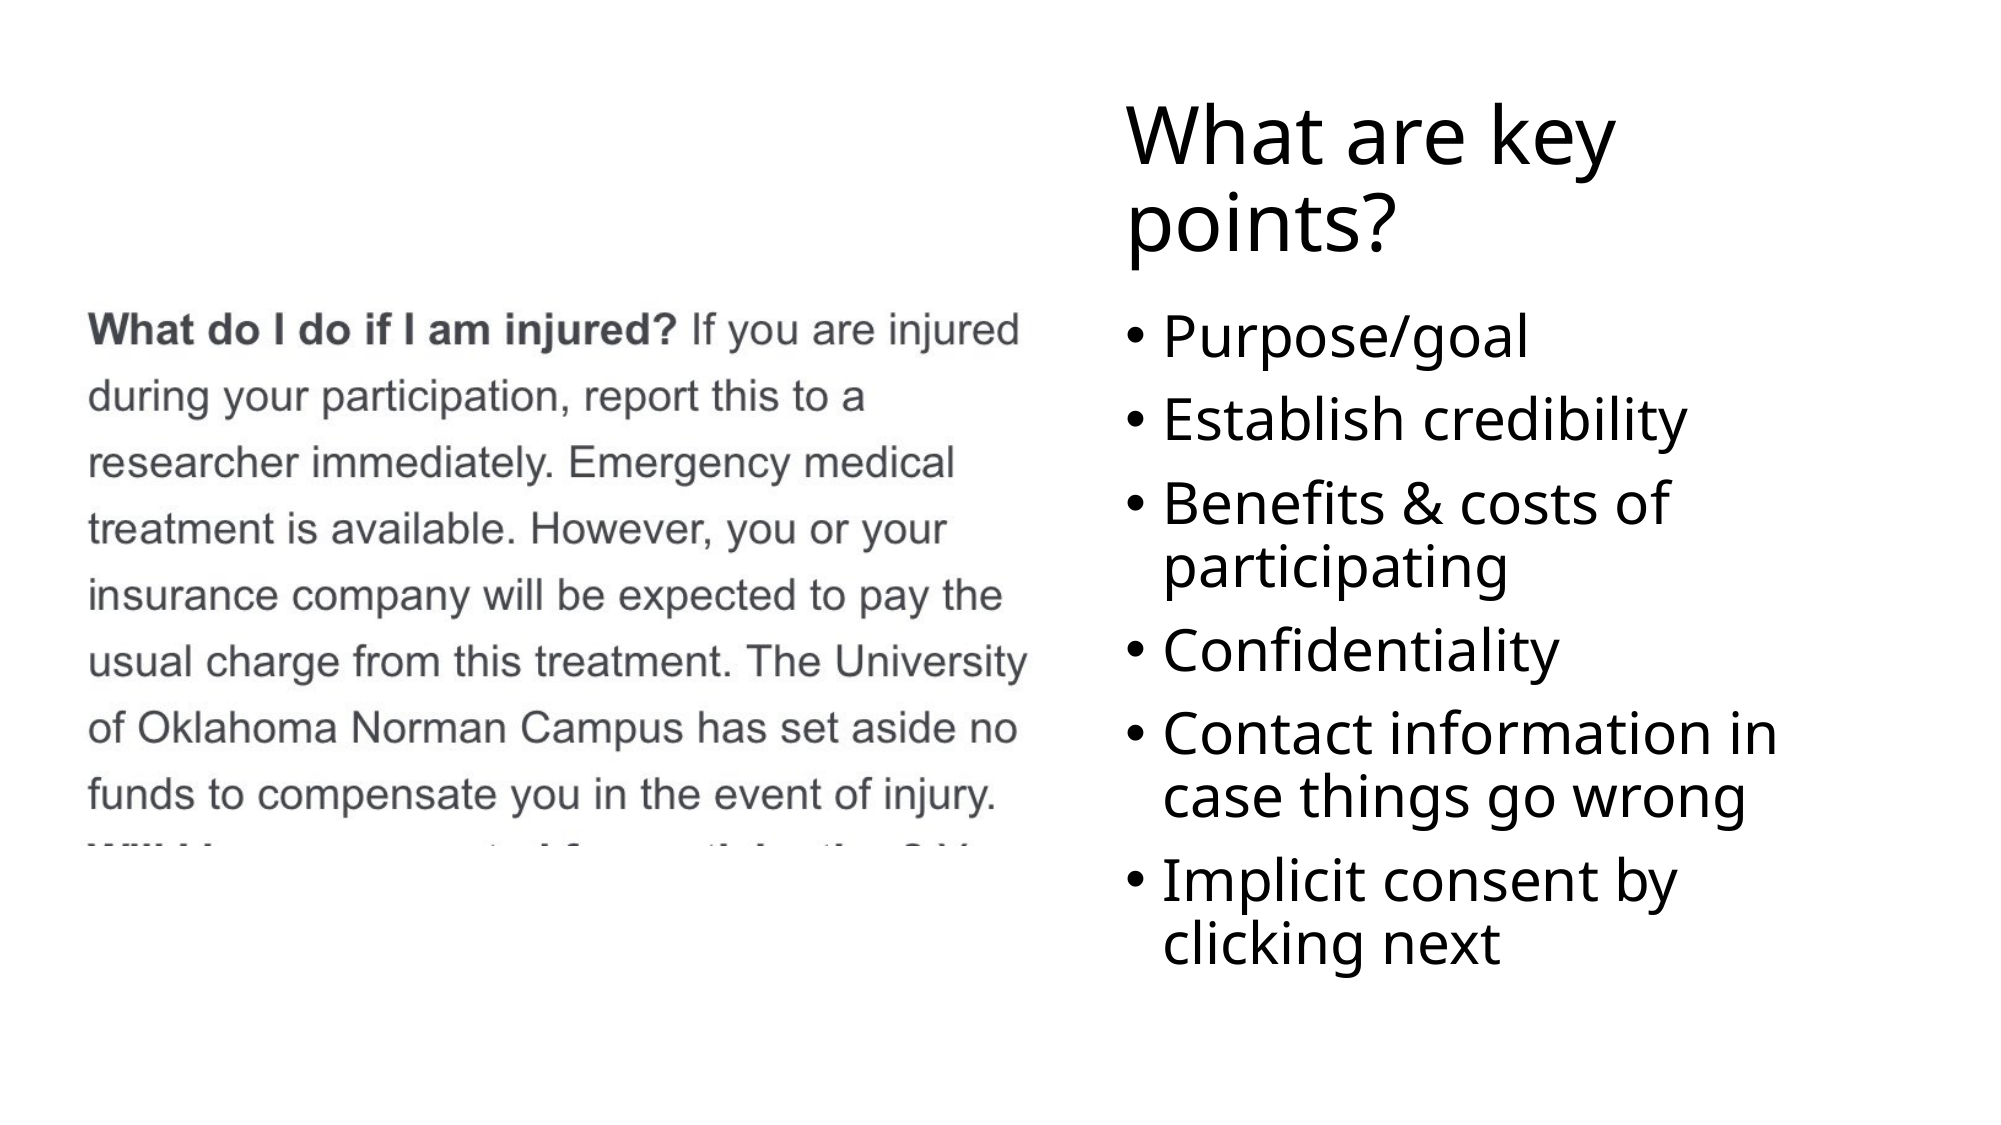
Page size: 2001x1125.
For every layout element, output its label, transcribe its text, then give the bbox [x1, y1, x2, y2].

list Purpose/goal Establish credibility Benefits & costs of participating Confidentiality Contact information in case things go wrong Implicit consent by clicking next [1110, 299, 1894, 1020]
title What are key points? [1110, 87, 1894, 278]
picture [50, 298, 1060, 846]
